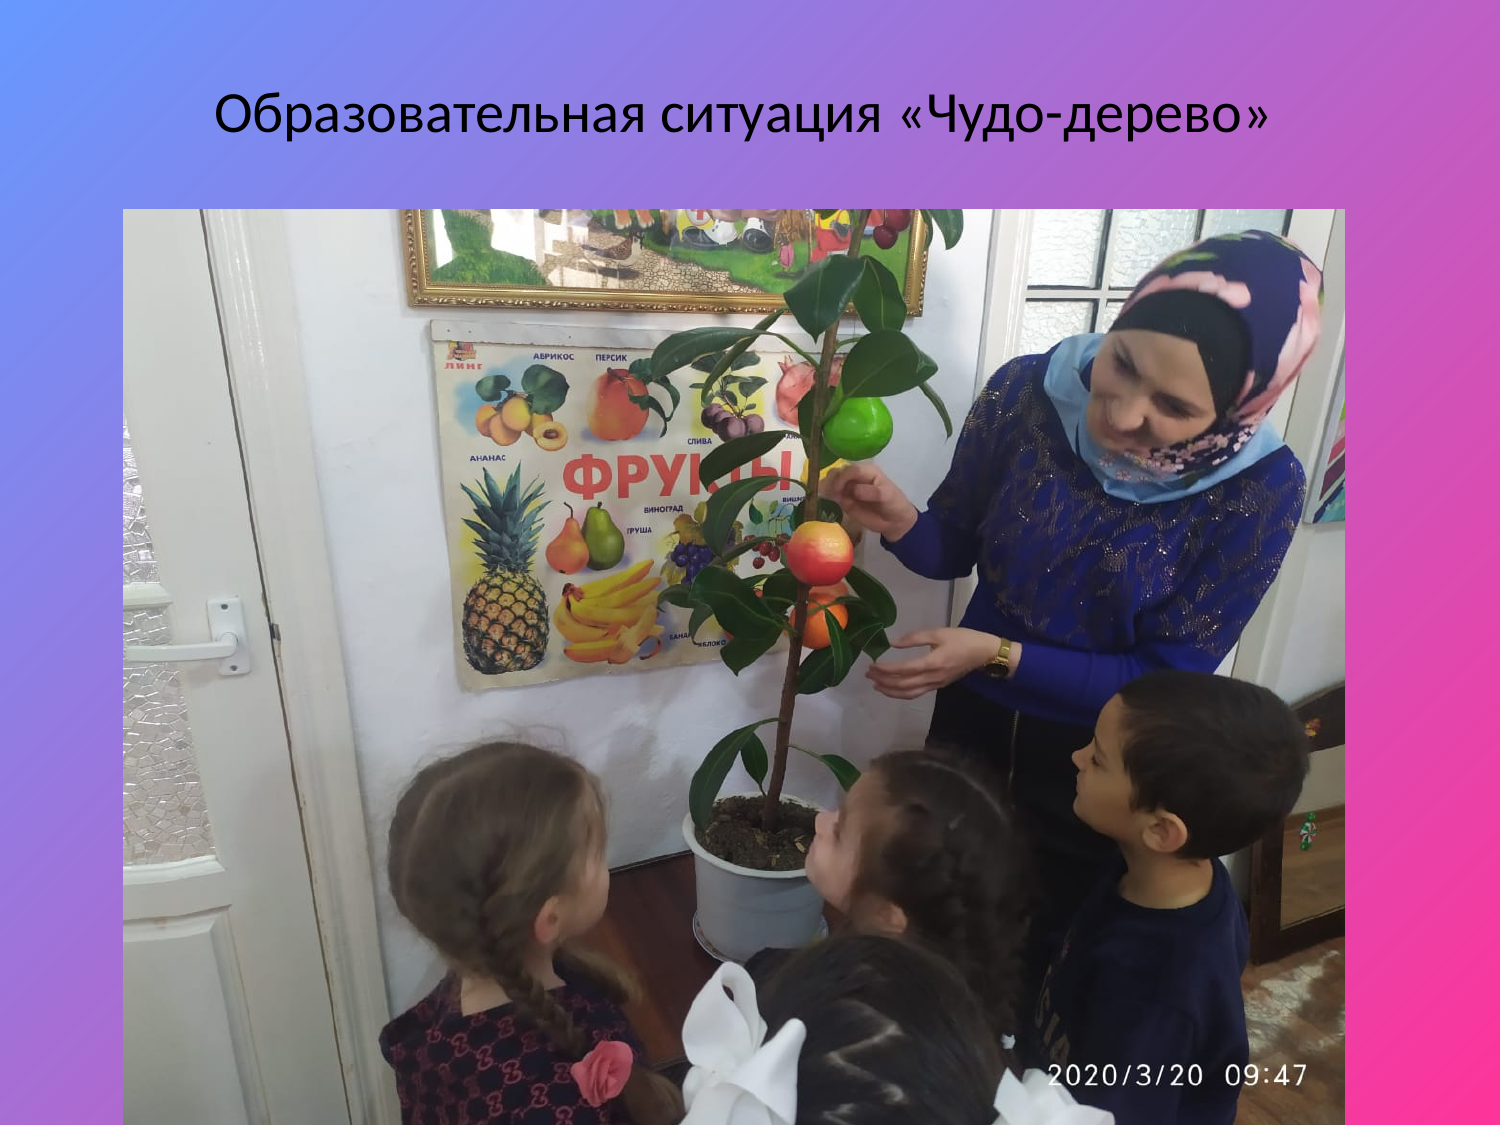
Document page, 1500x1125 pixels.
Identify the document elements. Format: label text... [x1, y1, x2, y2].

title Образовательная ситуация «Чудо-дерево» [75, 45, 1425, 173]
picture [123, 209, 1345, 1125]
